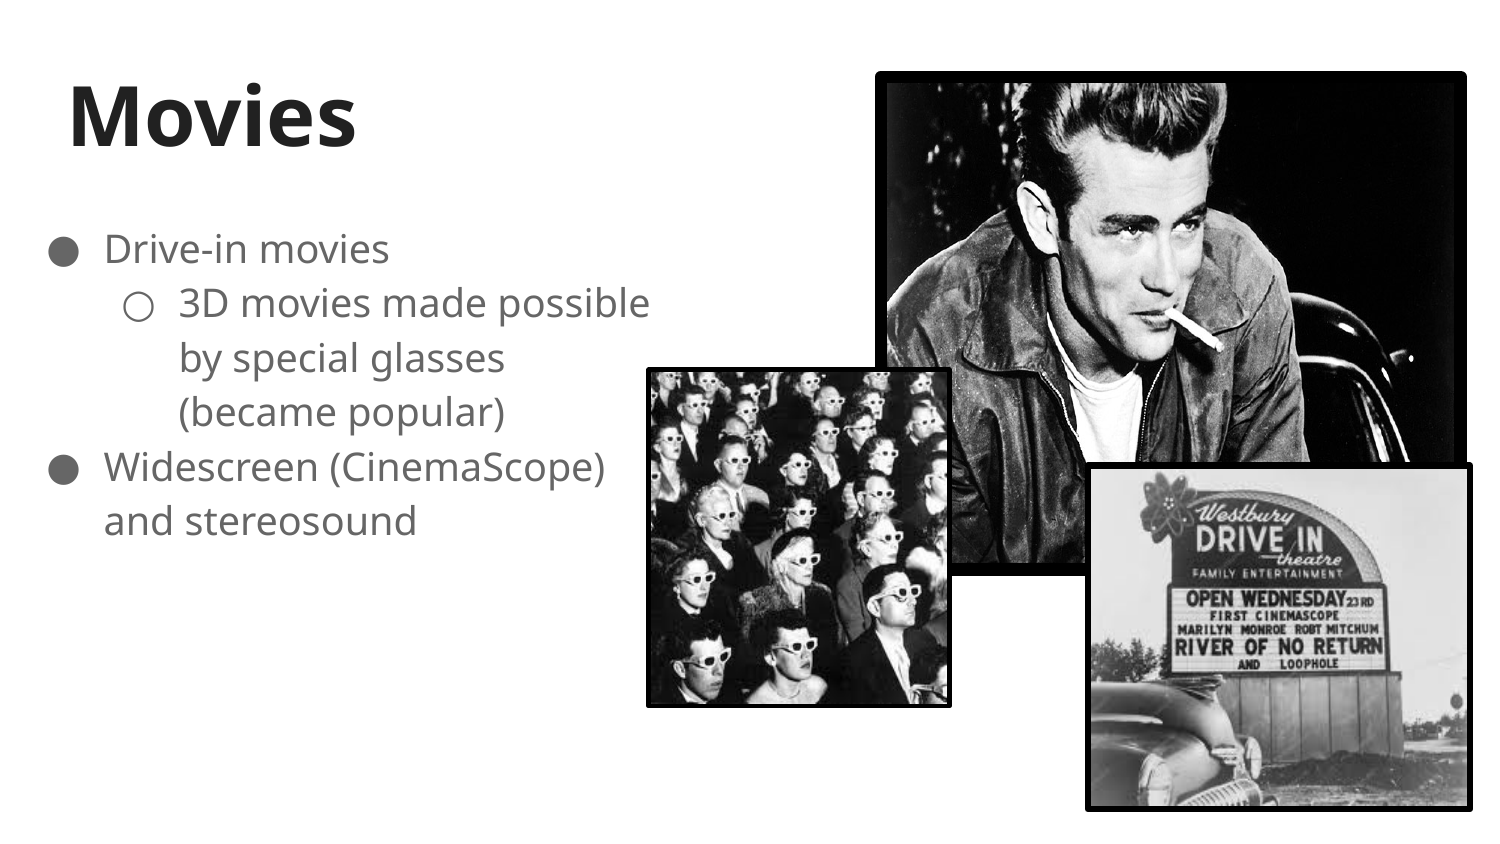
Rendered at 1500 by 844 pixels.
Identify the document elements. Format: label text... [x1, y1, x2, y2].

list Drive-in movies 3D movies made possible by special glasses (became popular) Widescreen (CinemaScope) and stereosound [13, 201, 670, 750]
title Movies [51, 48, 1449, 180]
picture [650, 82, 1468, 807]
